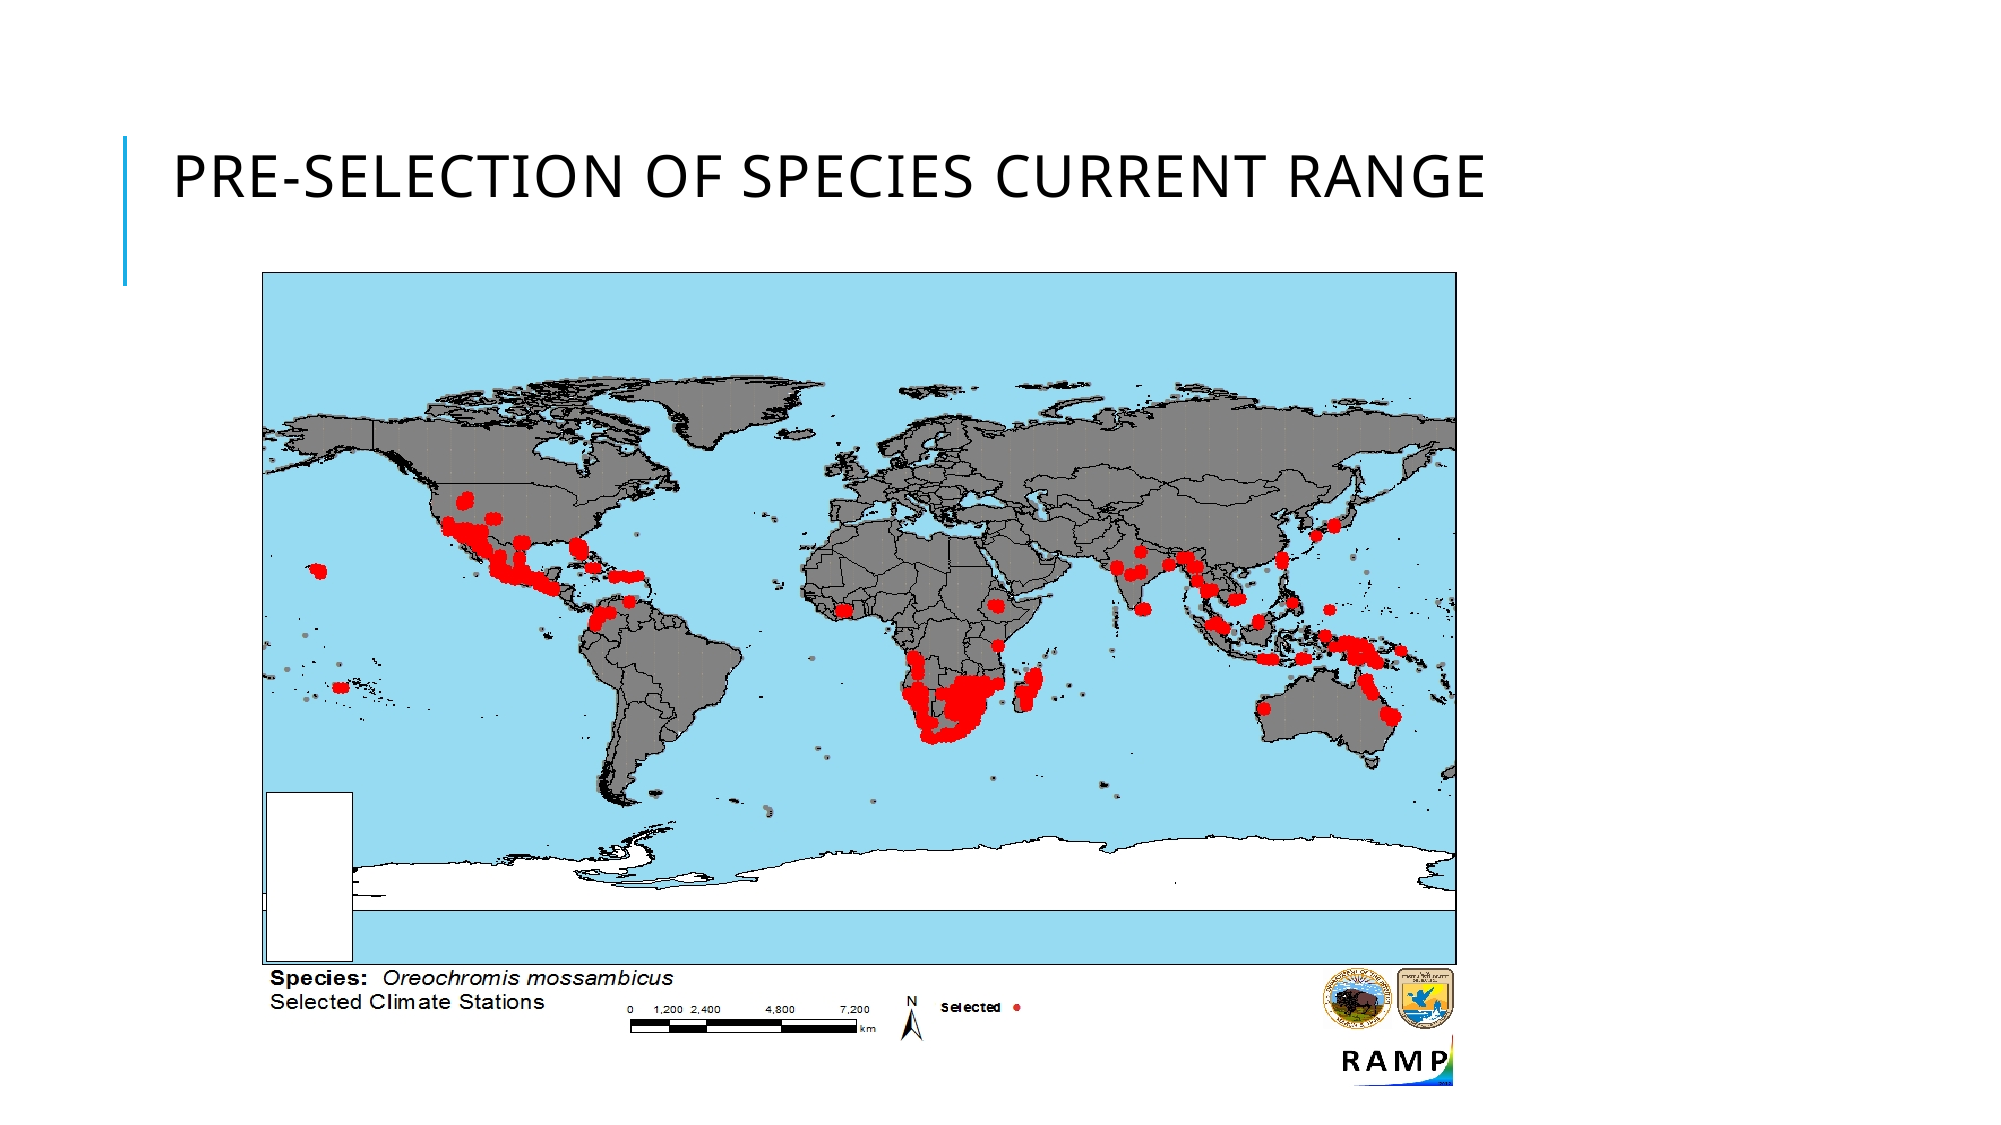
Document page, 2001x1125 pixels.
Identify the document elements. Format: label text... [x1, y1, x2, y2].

picture [262, 272, 1457, 1087]
title Pre-selection of species current range [157, 205, 1508, 381]
